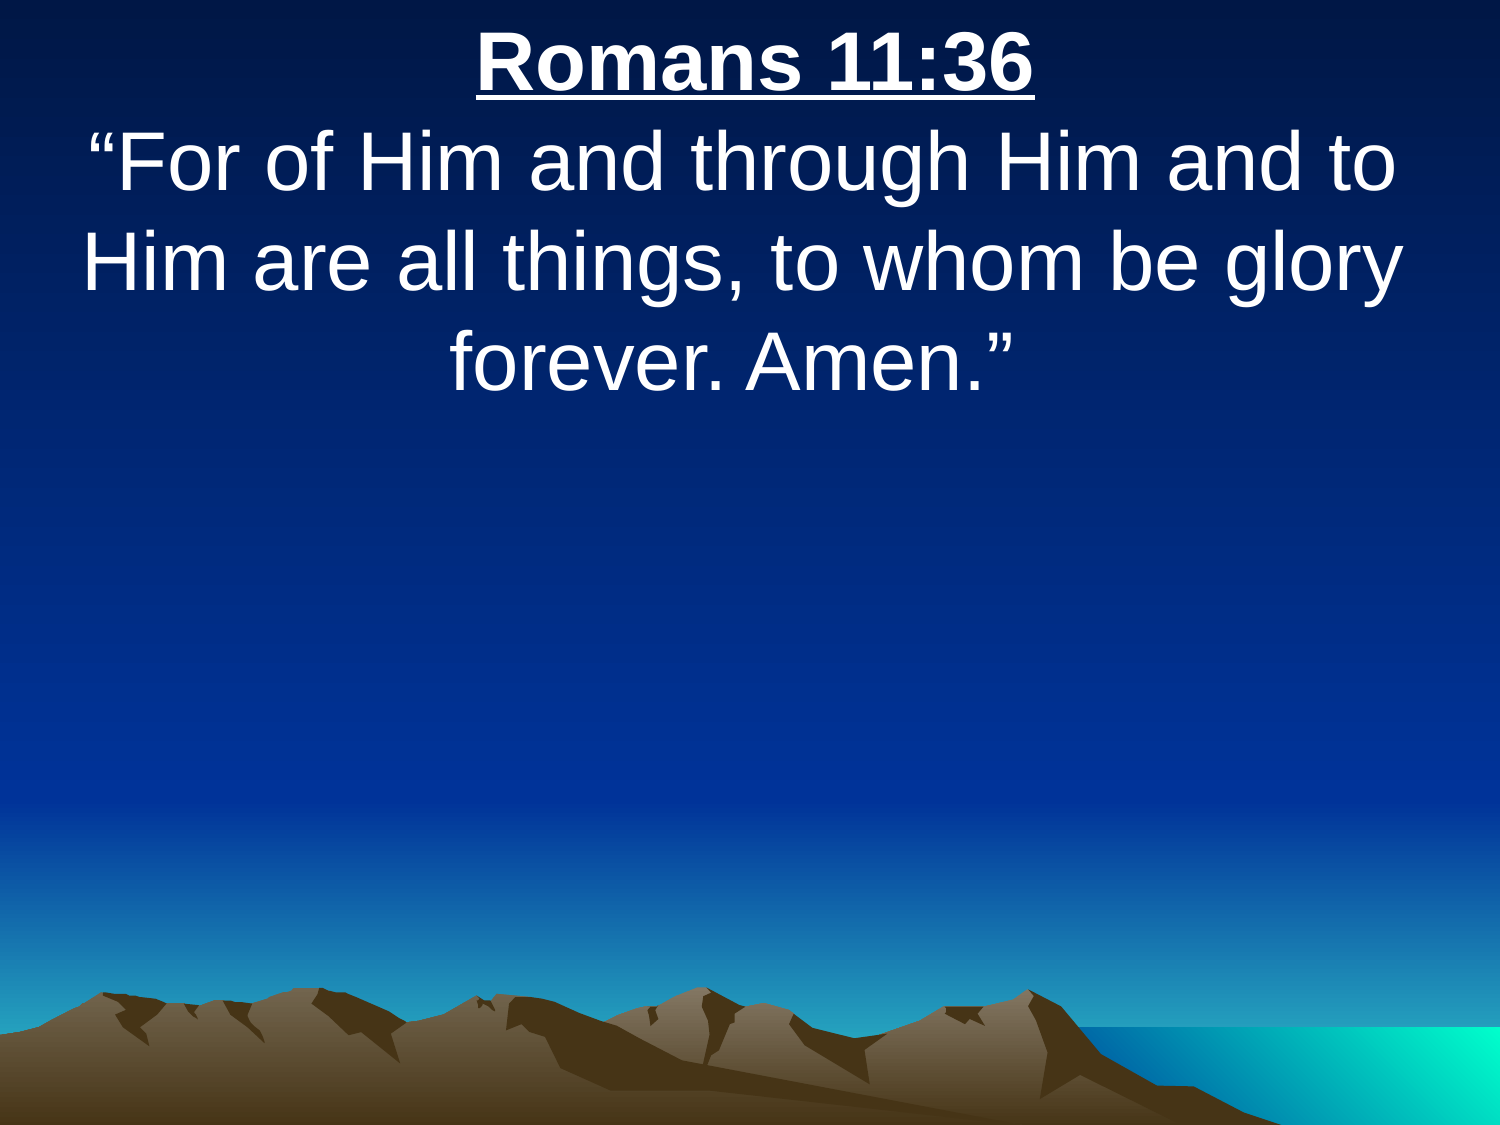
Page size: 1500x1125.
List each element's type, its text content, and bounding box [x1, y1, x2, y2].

text_box Romans 11:36 “For of Him and through Him and to Him are all things, to whom be glory forever. Amen.” [12, 0, 1475, 1125]
